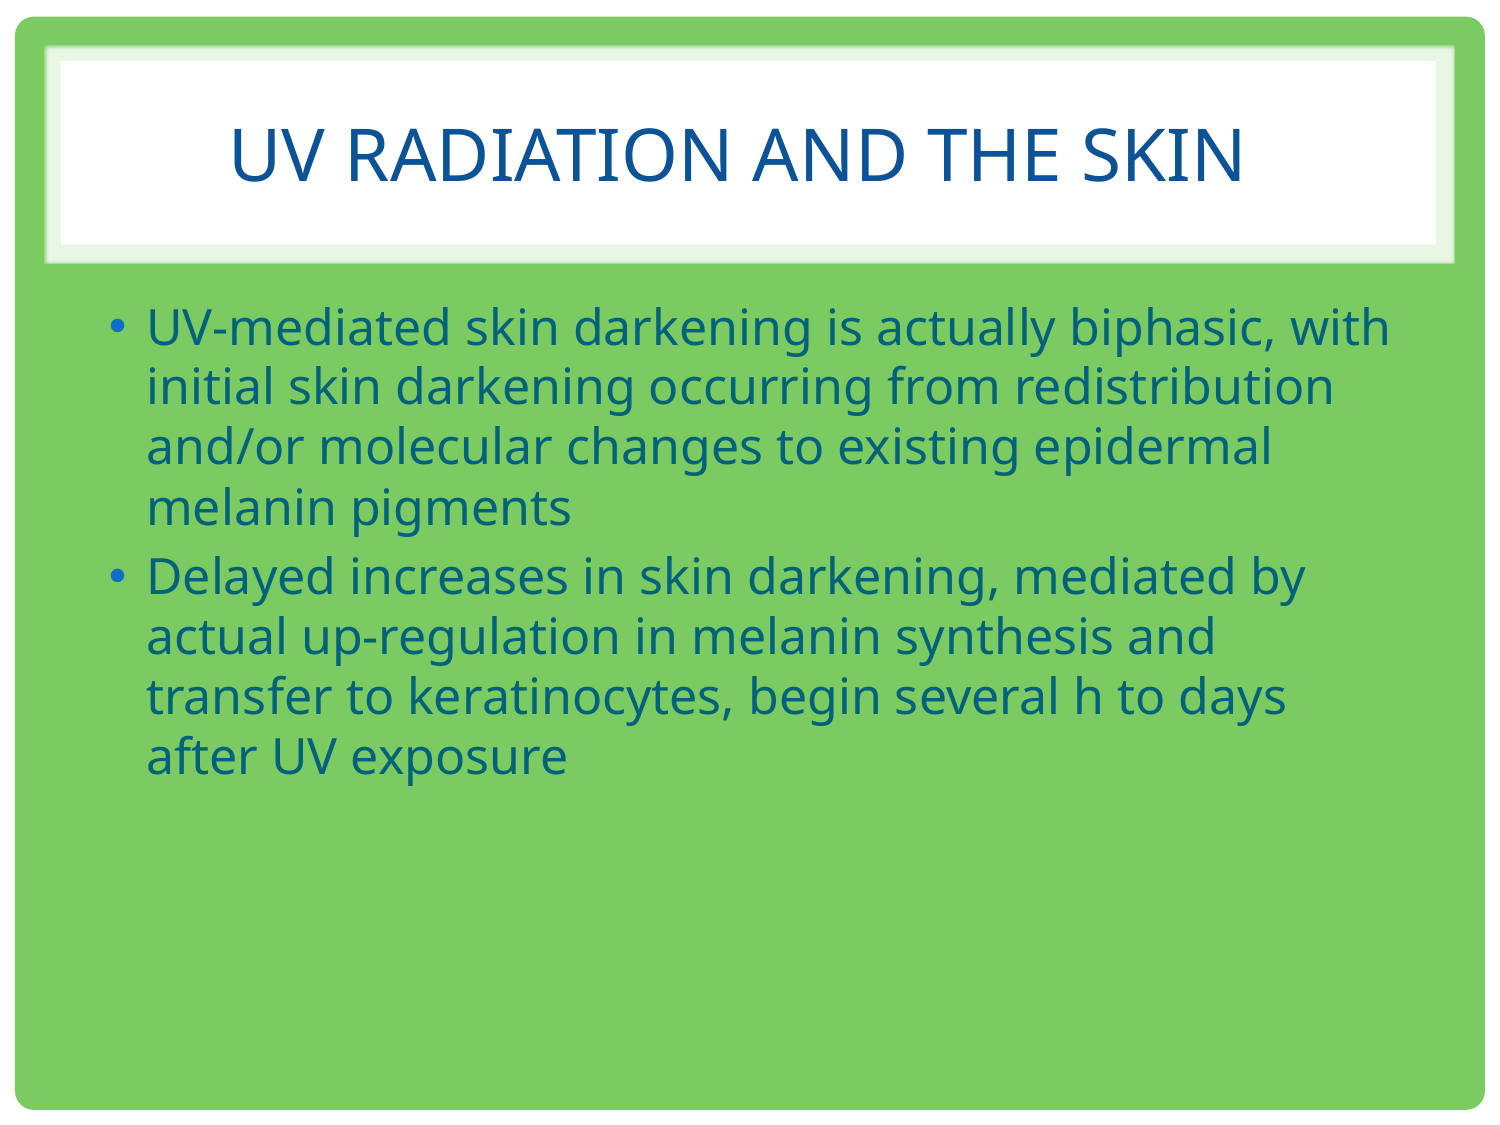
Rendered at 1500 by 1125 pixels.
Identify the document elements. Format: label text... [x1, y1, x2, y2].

list UV-mediated skin darkening is actually biphasic, with initial skin darkening occurring from redistribution and/or molecular changes to existing epidermal melanin pigments Delayed increases in skin darkening, mediated by actual up-regulation in melanin synthesis and transfer to keratinocytes, begin several h to days after UV exposure [75, 287, 1425, 1005]
title UV Radiation and the skin [69, 66, 1425, 238]
